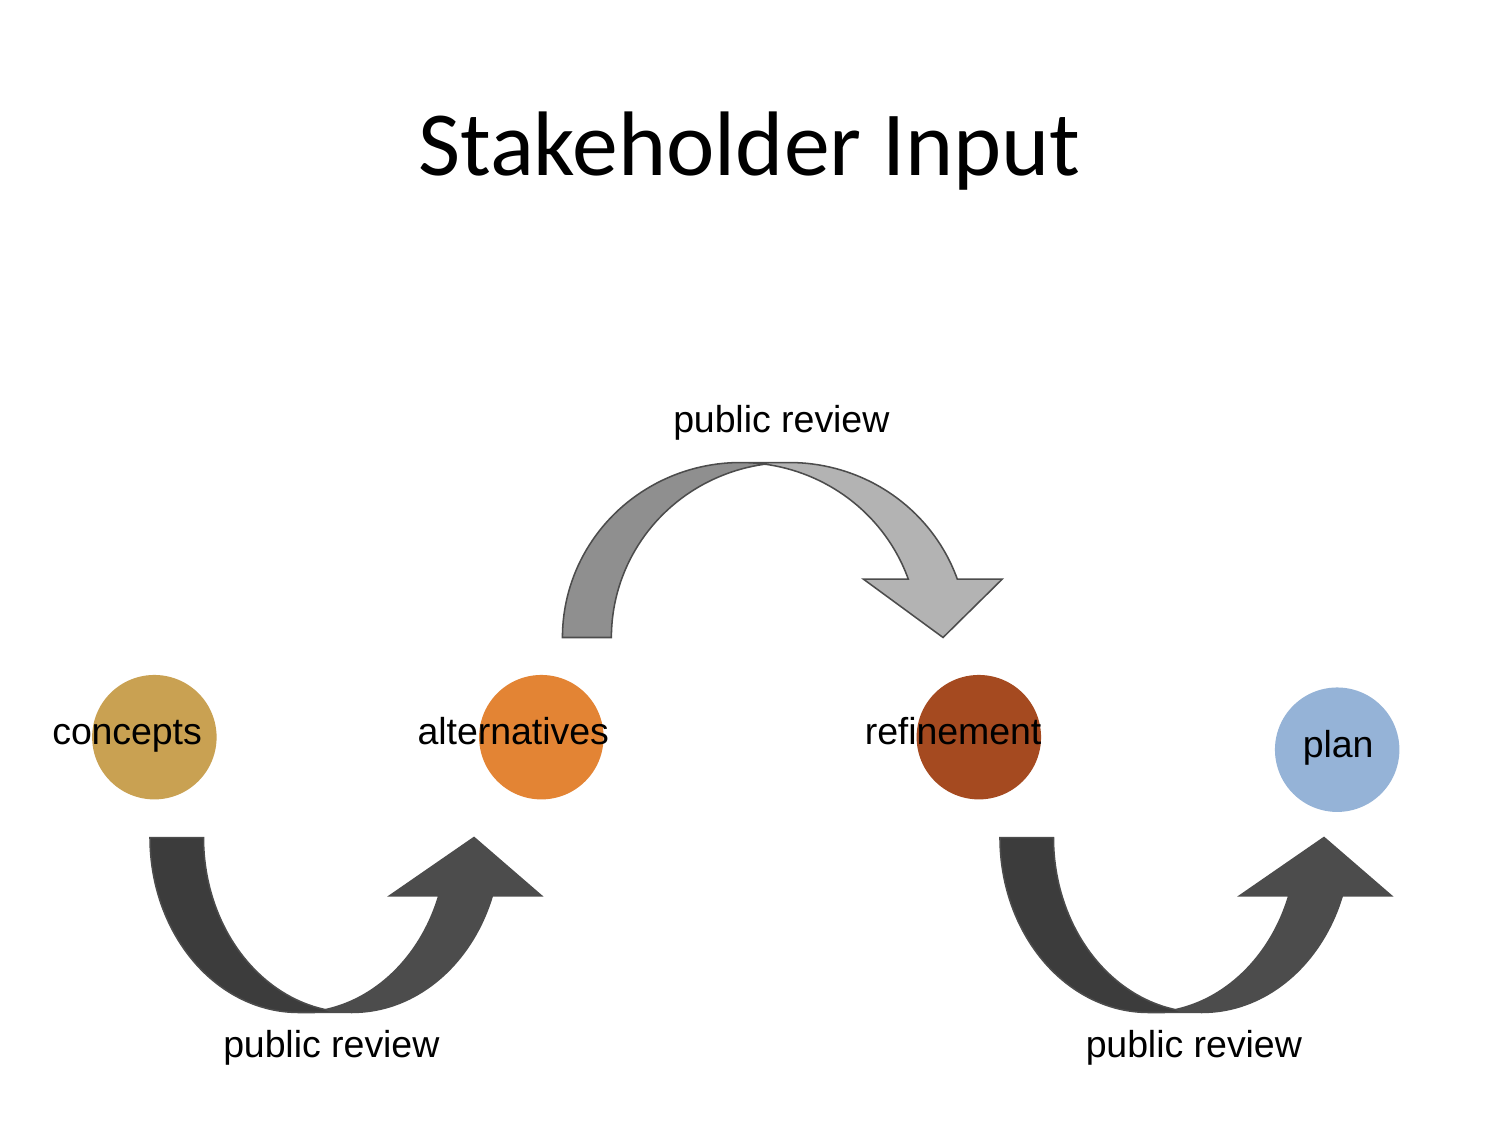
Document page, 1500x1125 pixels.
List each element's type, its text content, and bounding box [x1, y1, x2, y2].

text_box public review [575, 387, 988, 448]
text_box concepts [37, 699, 273, 760]
text_box [1274, 687, 1400, 812]
text_box plan [1288, 712, 1389, 773]
text_box alternatives [402, 699, 725, 760]
text_box [492, 674, 591, 699]
text_box [920, 760, 1037, 800]
text_box [999, 837, 1392, 1012]
text_box public review [987, 1012, 1400, 1073]
text_box [562, 462, 1003, 638]
title Stakeholder Input [75, 45, 1425, 233]
text_box [483, 760, 600, 800]
text_box [150, 837, 542, 1012]
text_box refinement [849, 699, 1125, 760]
text_box public review [125, 1012, 538, 1073]
text_box [96, 760, 213, 800]
text_box [929, 674, 1028, 699]
text_box [105, 674, 204, 699]
